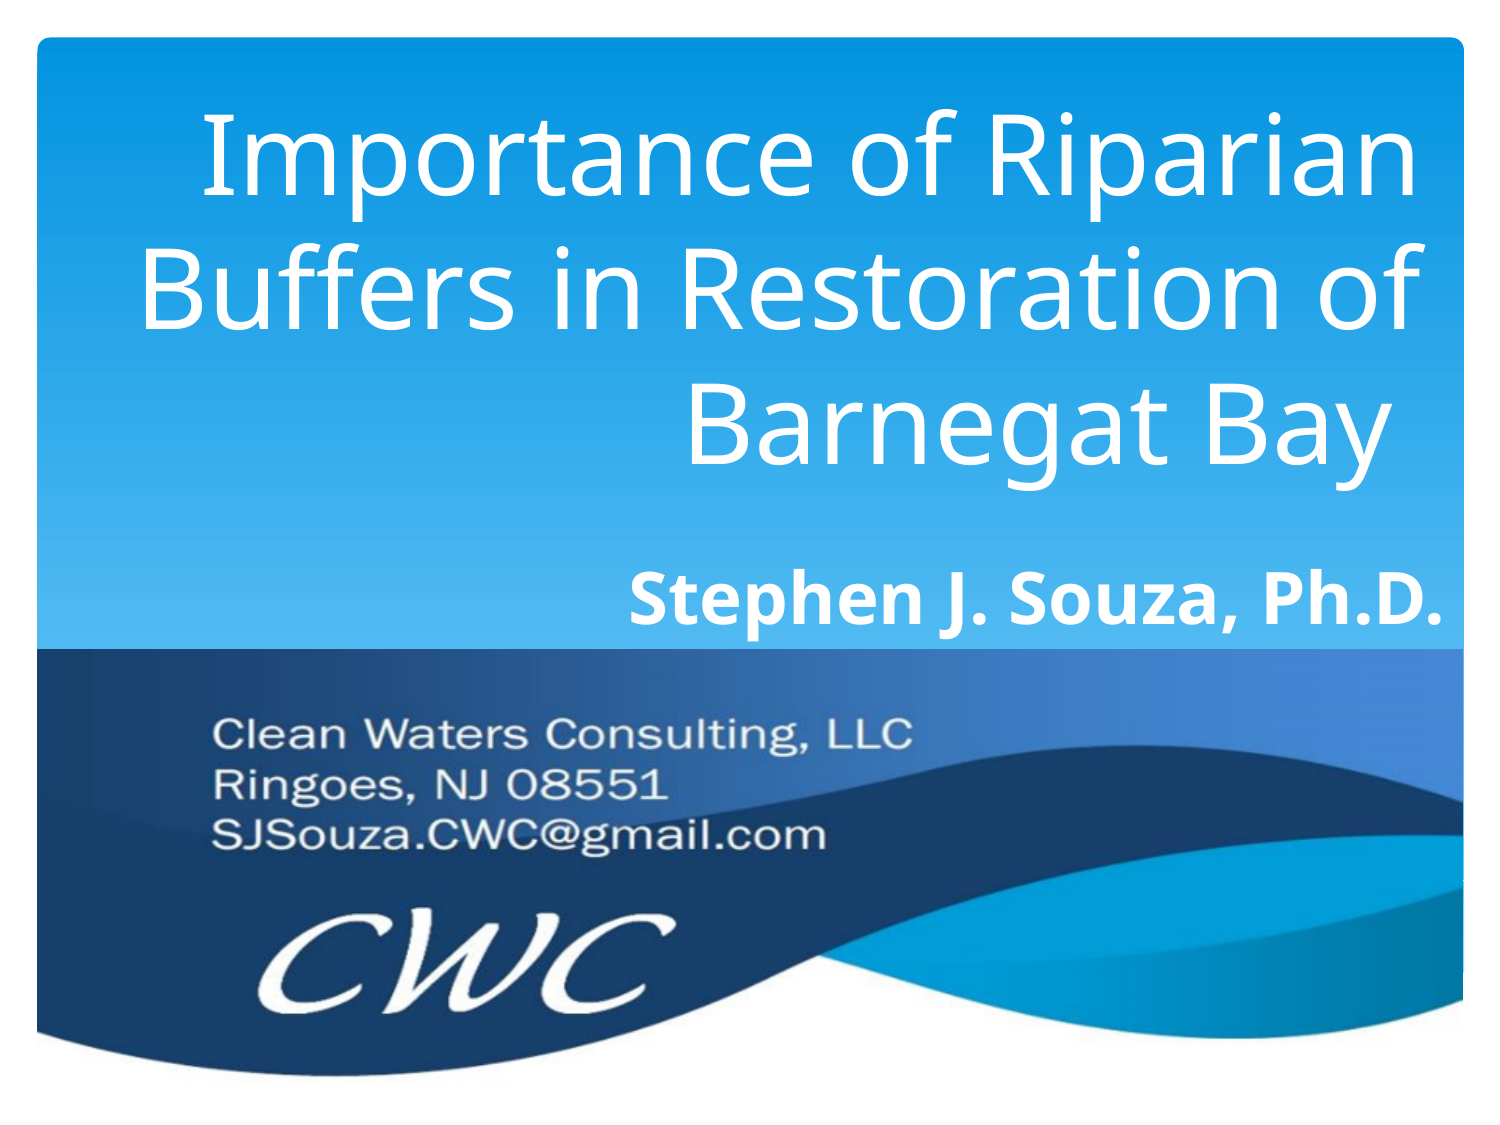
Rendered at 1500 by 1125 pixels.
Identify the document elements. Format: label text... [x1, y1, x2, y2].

picture [37, 649, 1463, 1101]
title Importance of Riparian Buffers in Restoration of Barnegat Bay [37, 75, 1438, 422]
subtitle Stephen J. Souza, Ph.D. [612, 561, 1463, 649]
